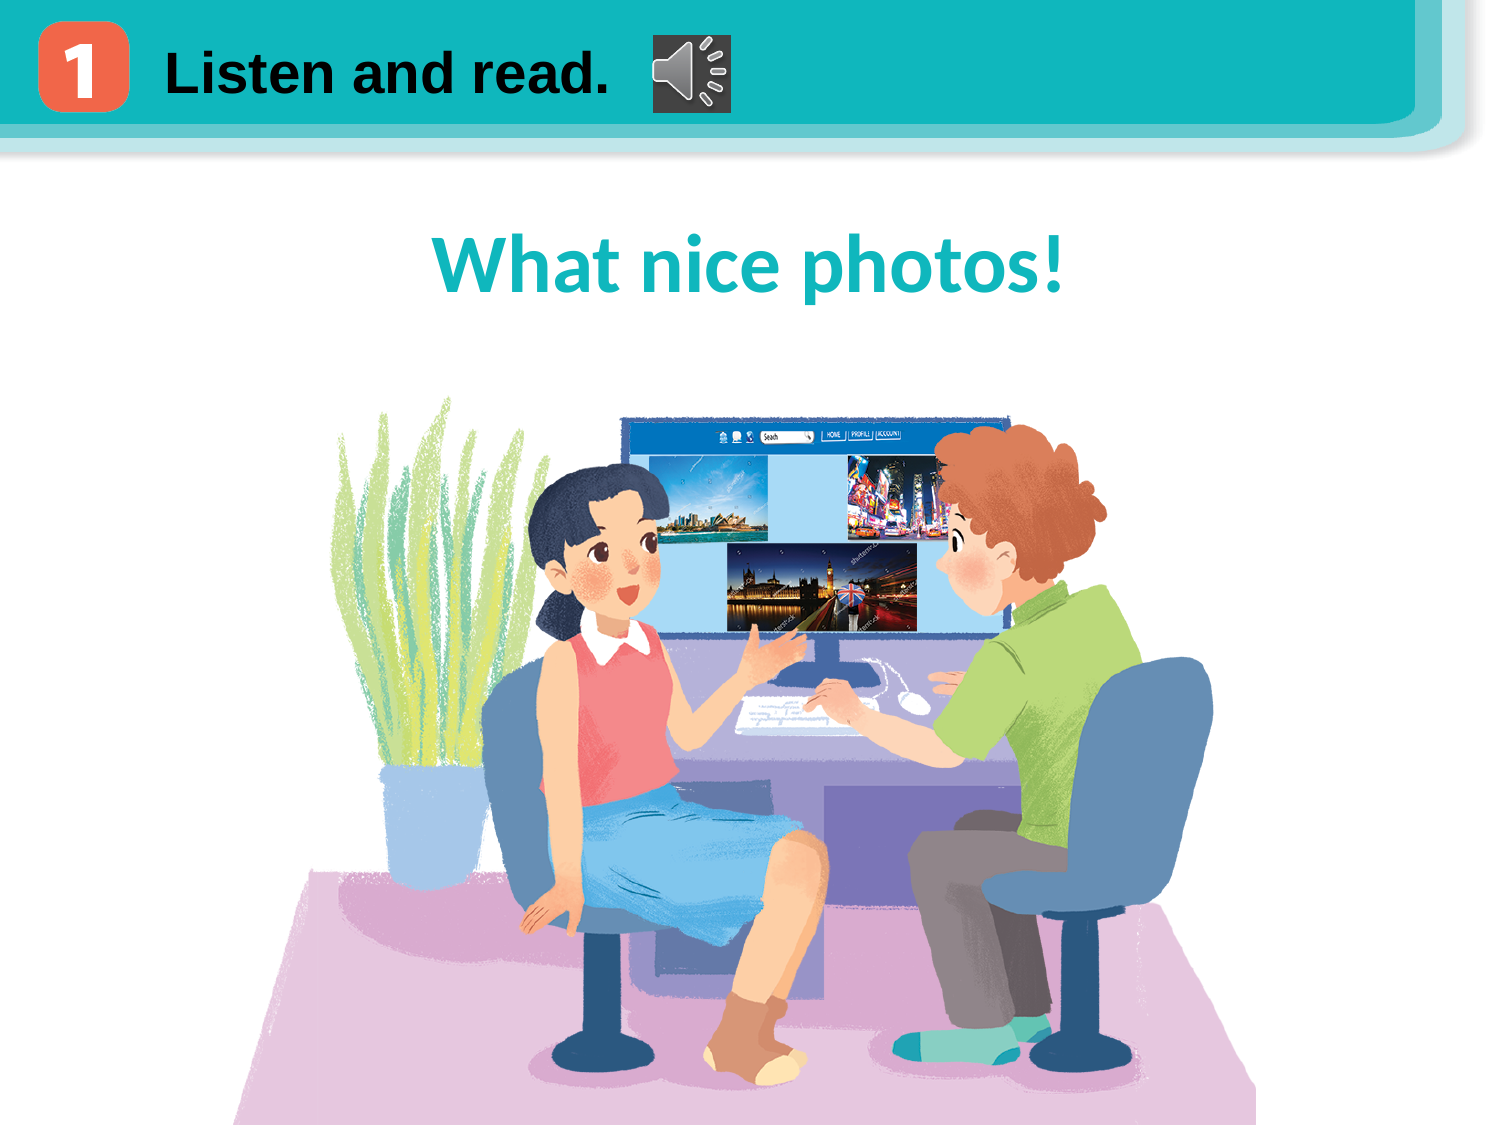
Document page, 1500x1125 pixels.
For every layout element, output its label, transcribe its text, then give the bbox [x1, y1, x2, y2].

text_box What nice photos! [398, 201, 1102, 317]
picture [189, 327, 1256, 1125]
picture [0, 0, 1500, 170]
